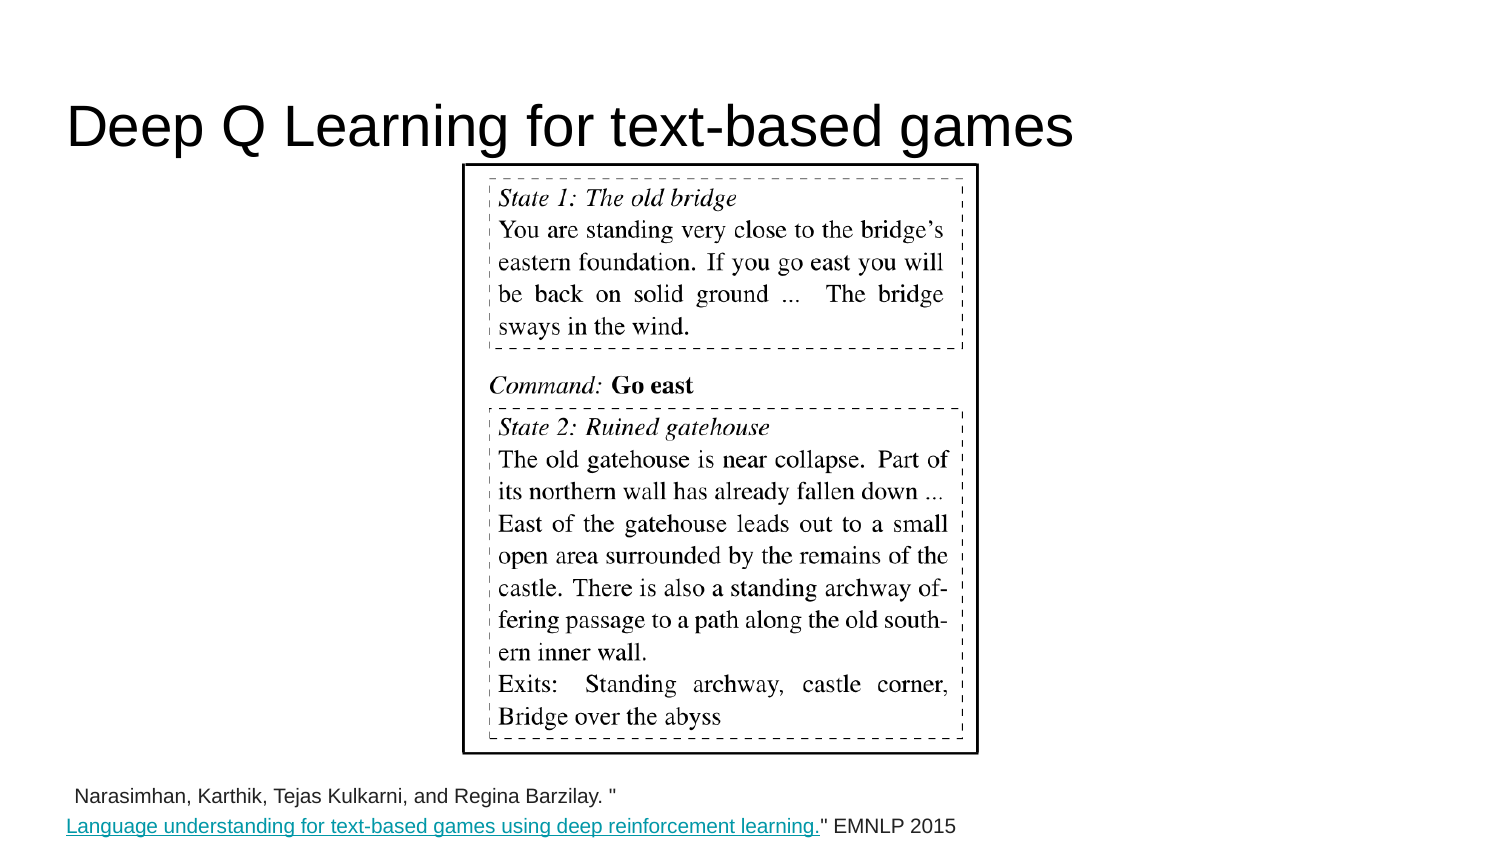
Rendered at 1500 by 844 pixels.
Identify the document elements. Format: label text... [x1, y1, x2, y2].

picture [460, 160, 981, 755]
title Deep Q Learning for text-based games [51, 72, 1449, 167]
list Narasimhan, Karthik, Tejas Kulkarni, and Regina Barzilay. "Language understanding for text-based games using deep reinforcement learning." EMNLP 2015 [51, 754, 1075, 823]
